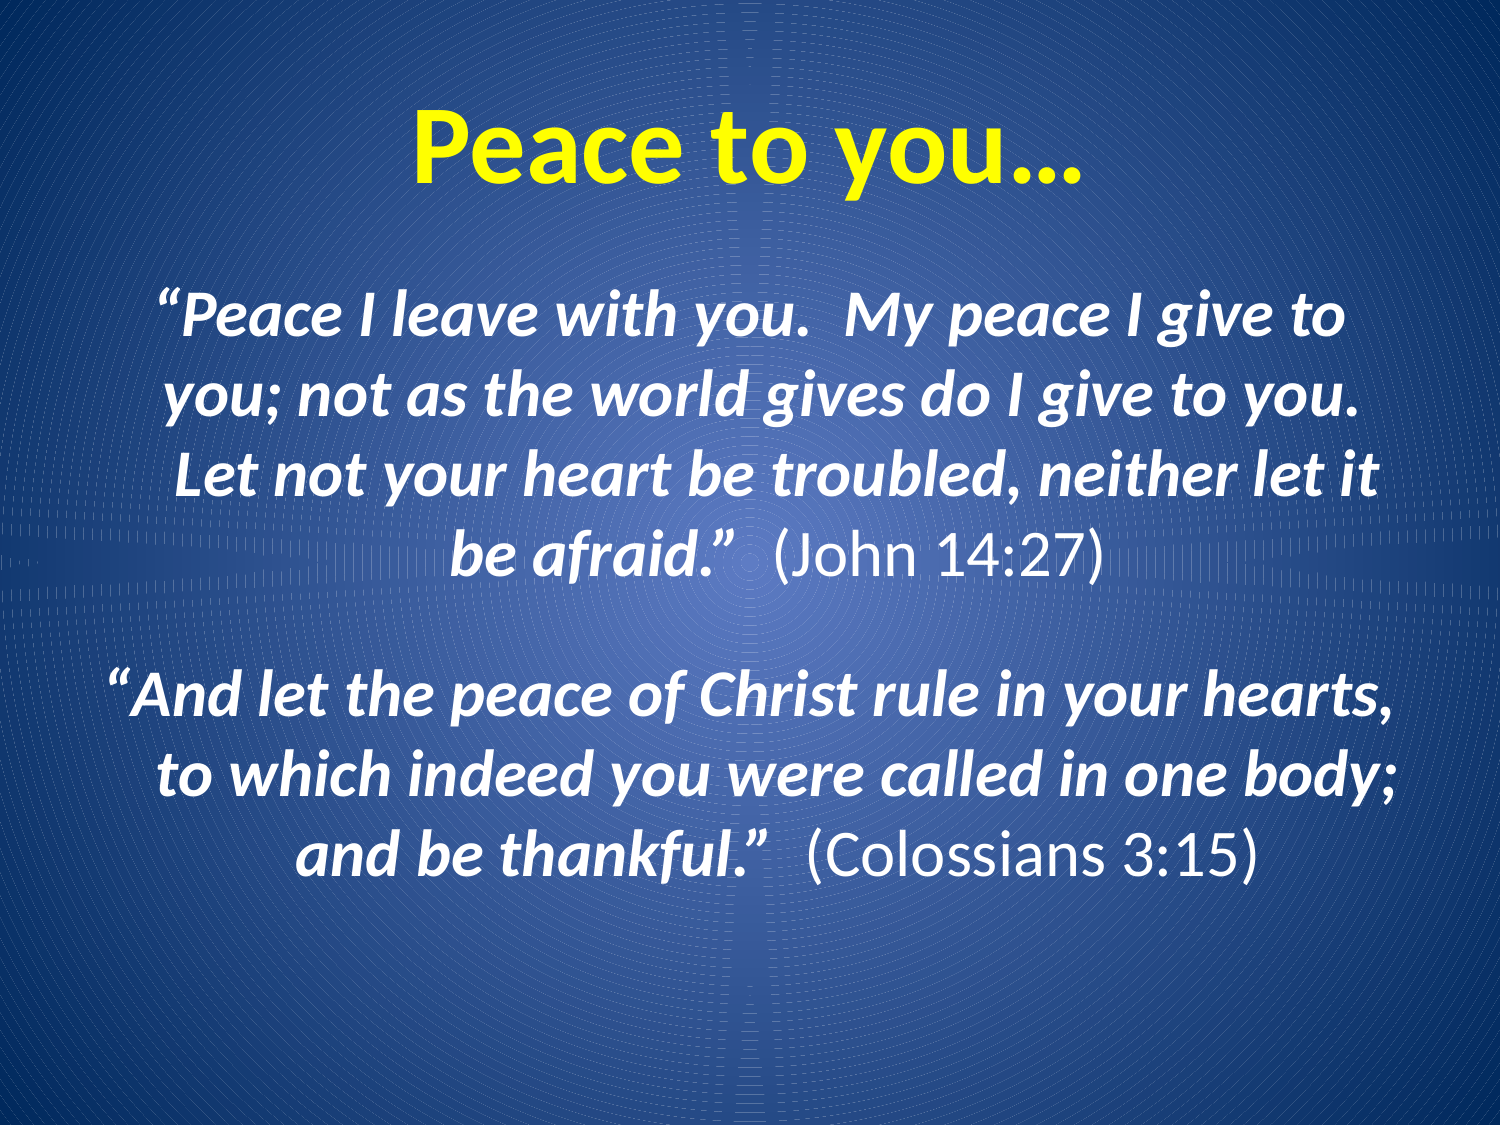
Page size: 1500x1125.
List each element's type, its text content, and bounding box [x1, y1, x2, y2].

title Peace to you… [75, 45, 1425, 233]
list “Peace I leave with you. My peace I give to you; not as the world gives do I give to you. Let not your heart be troubled, neither let it be afraid.” (John 14:27) “And let the peace of Christ rule in your hearts, to which indeed you were called in one body; and be thankful.” (Colossians 3:15) [75, 262, 1425, 1125]
